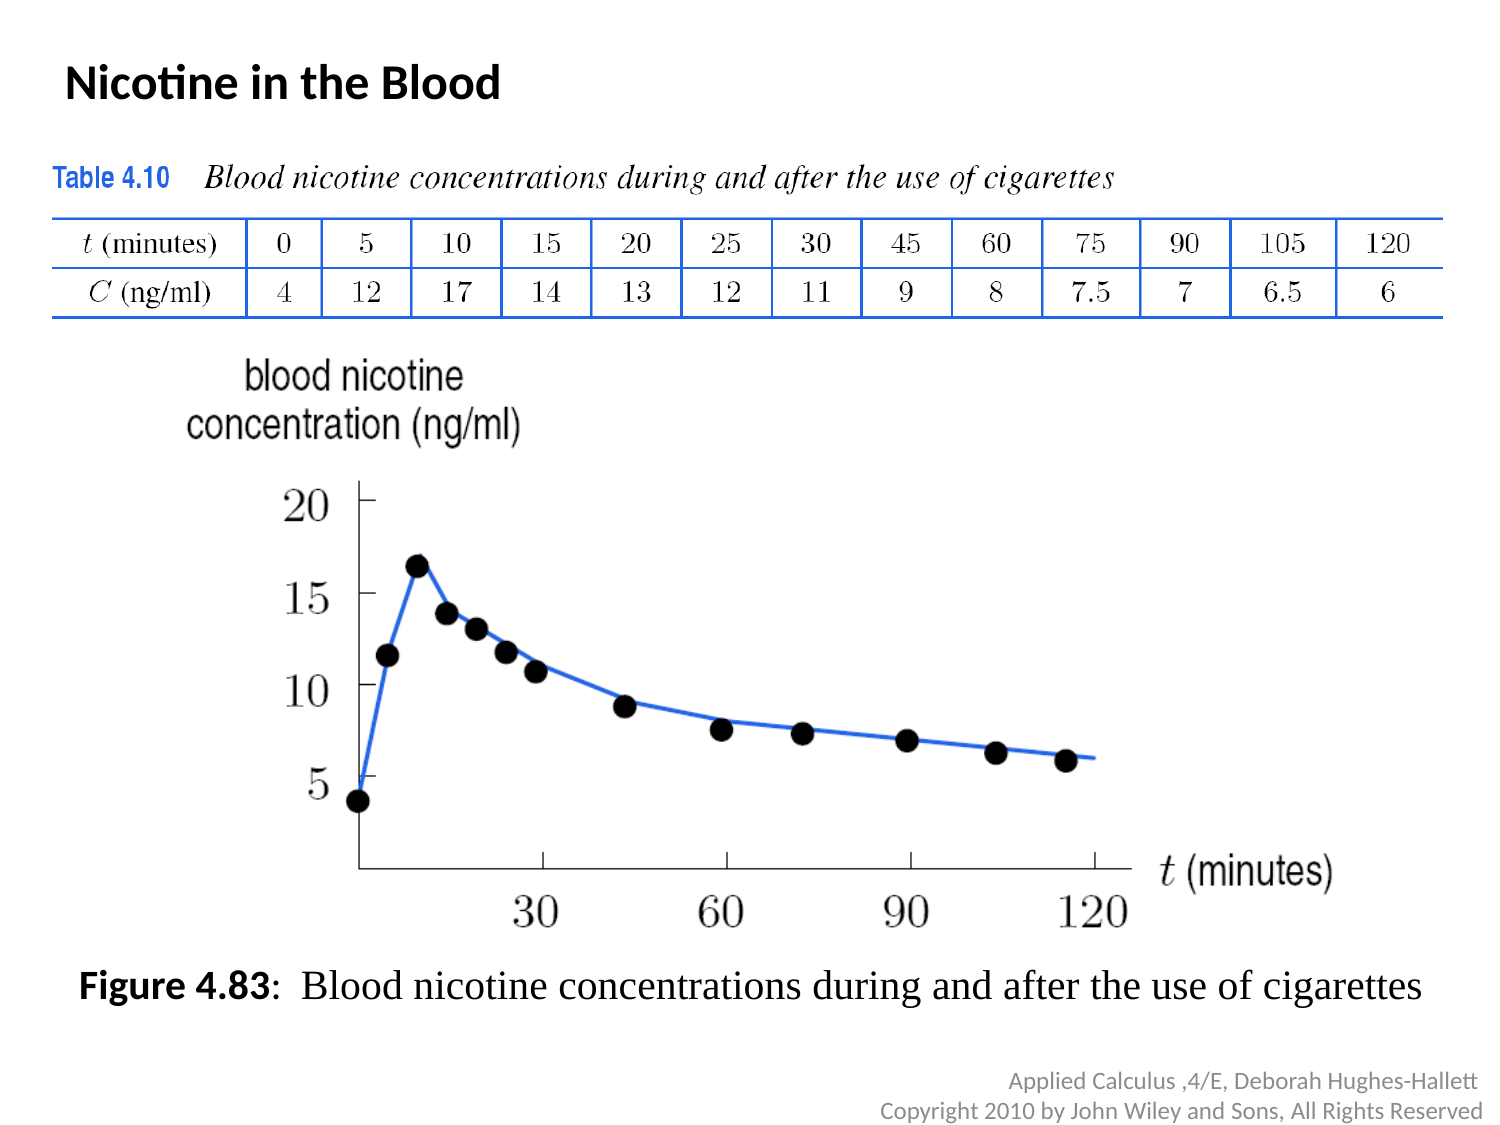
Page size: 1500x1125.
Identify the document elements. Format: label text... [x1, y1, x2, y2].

text_box Nicotine in the Blood [49, 42, 1400, 138]
picture [137, 337, 1363, 949]
text_box Figure 4.83: Blood nicotine concentrations during and after the use of cigarettes [64, 950, 1439, 1015]
footer Applied Calculus ,4/E, Deborah Hughes-Hallett Copyright 2010 by John Wiley and Sons, All Rights Reserved [849, 1065, 1500, 1125]
picture [37, 149, 1463, 331]
